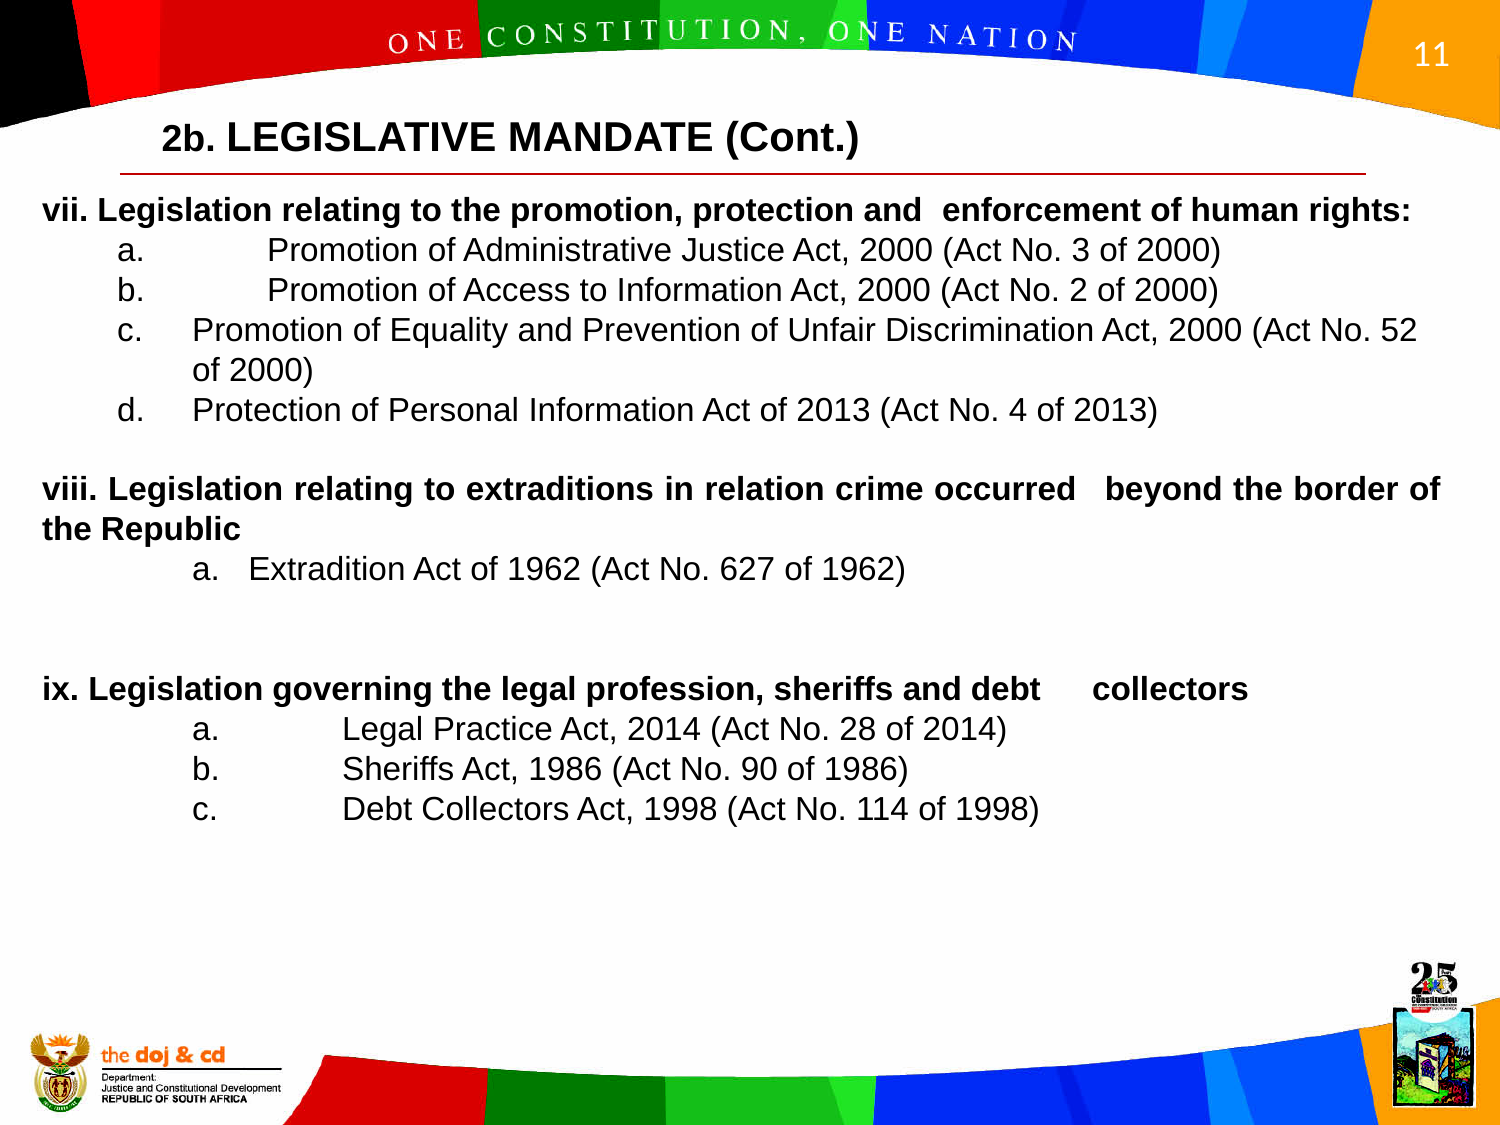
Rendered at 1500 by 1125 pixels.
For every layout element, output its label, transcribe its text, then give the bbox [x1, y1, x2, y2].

picture [0, 0, 1500, 1125]
text_box 2b. LEGISLATIVE MANDATE (Cont.) [0, 102, 1214, 263]
text_box vii. Legislation relating to the promotion, protection and enforcement of human rights: a. Promotion of Administrative Justice Act, 2000 (Act No. 3 of 2000) b. Promotion of Access to Information Act, 2000 (Act No. 2 of 2000) Promotion of Equality and Prevention of Unfair Discrimination Act, 2000 (Act No. 52 of 2000) Protection of Personal Information Act of 2013 (Act No. 4 of 2013) viii. Legislation relating to extraditions in relation crime occurred beyond the border of the Republic Extradition Act of 1962 (Act No. 627 of 1962) ix. Legislation governing the legal profession, sheriffs and debt collectors a. Legal Practice Act, 2014 (Act No. 28 of 2014) b. Sheriffs Act, 1986 (Act No. 90 of 1986) c. Debt Collectors Act, 1998 (Act No. 114 of 1998) [27, 180, 1456, 910]
